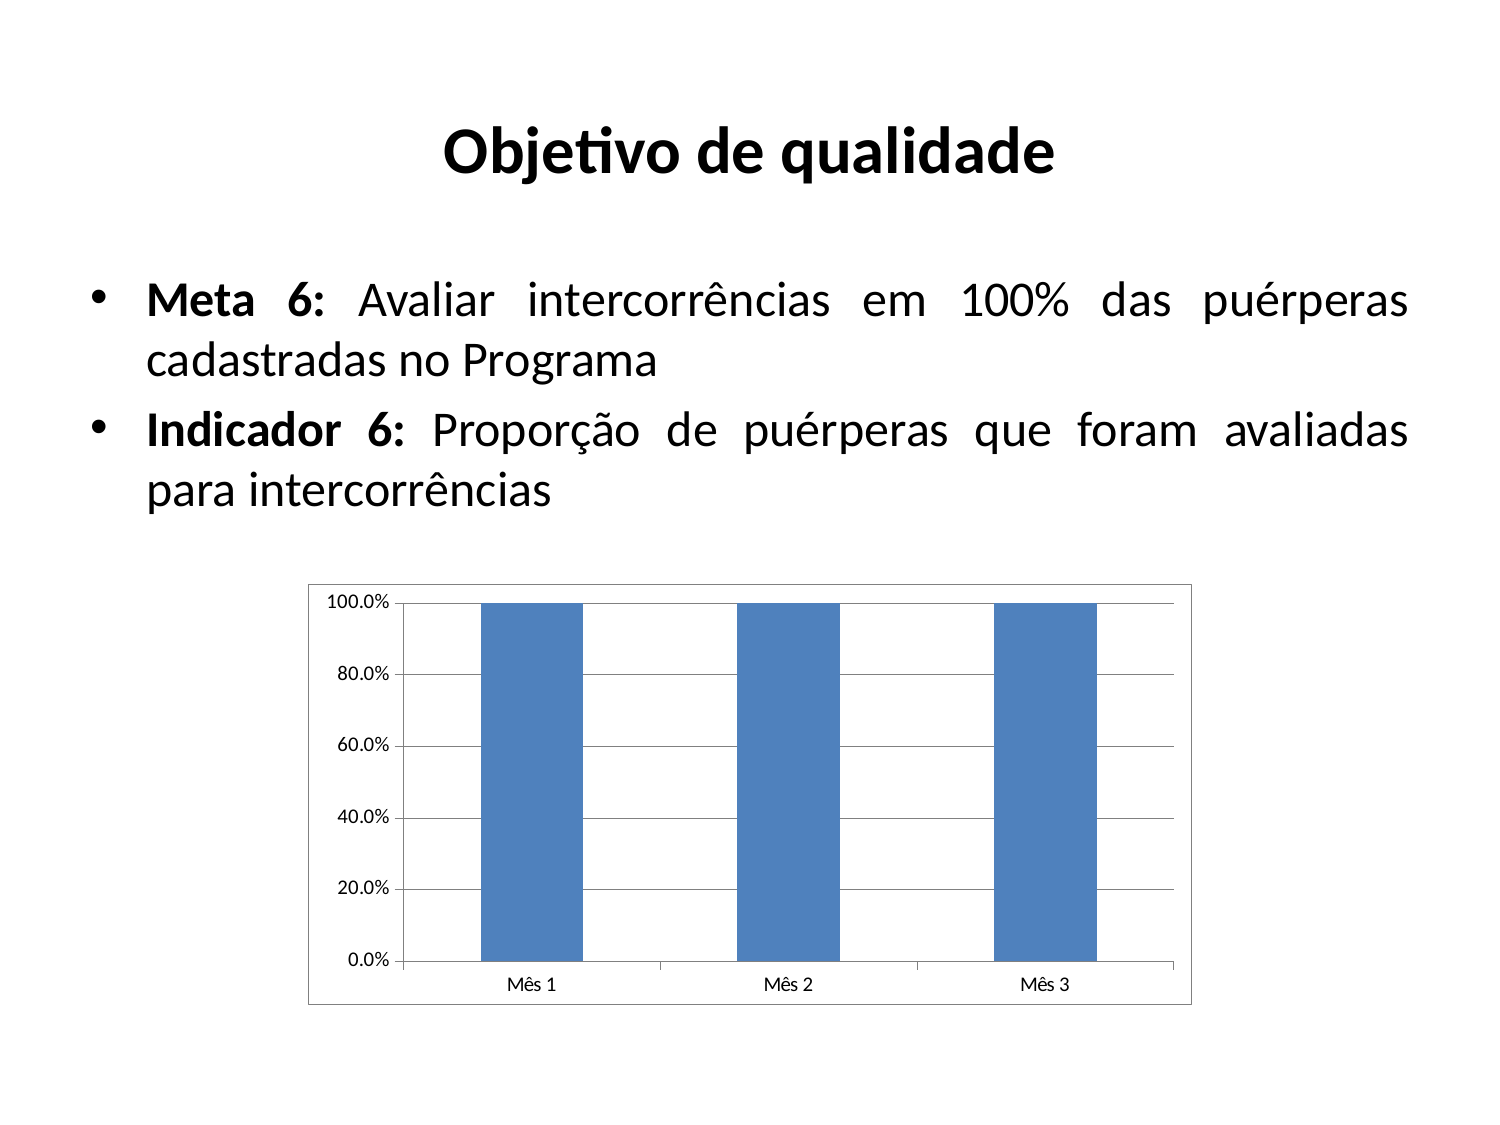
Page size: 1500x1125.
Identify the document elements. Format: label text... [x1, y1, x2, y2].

chart [308, 583, 1192, 1006]
list Objetivo de qualidade Meta 6: Avaliar intercorrências em 100% das puérperas cadastradas no Programa Indicador 6: Proporção de puérperas que foram avaliadas para intercorrências [75, 98, 1425, 1005]
